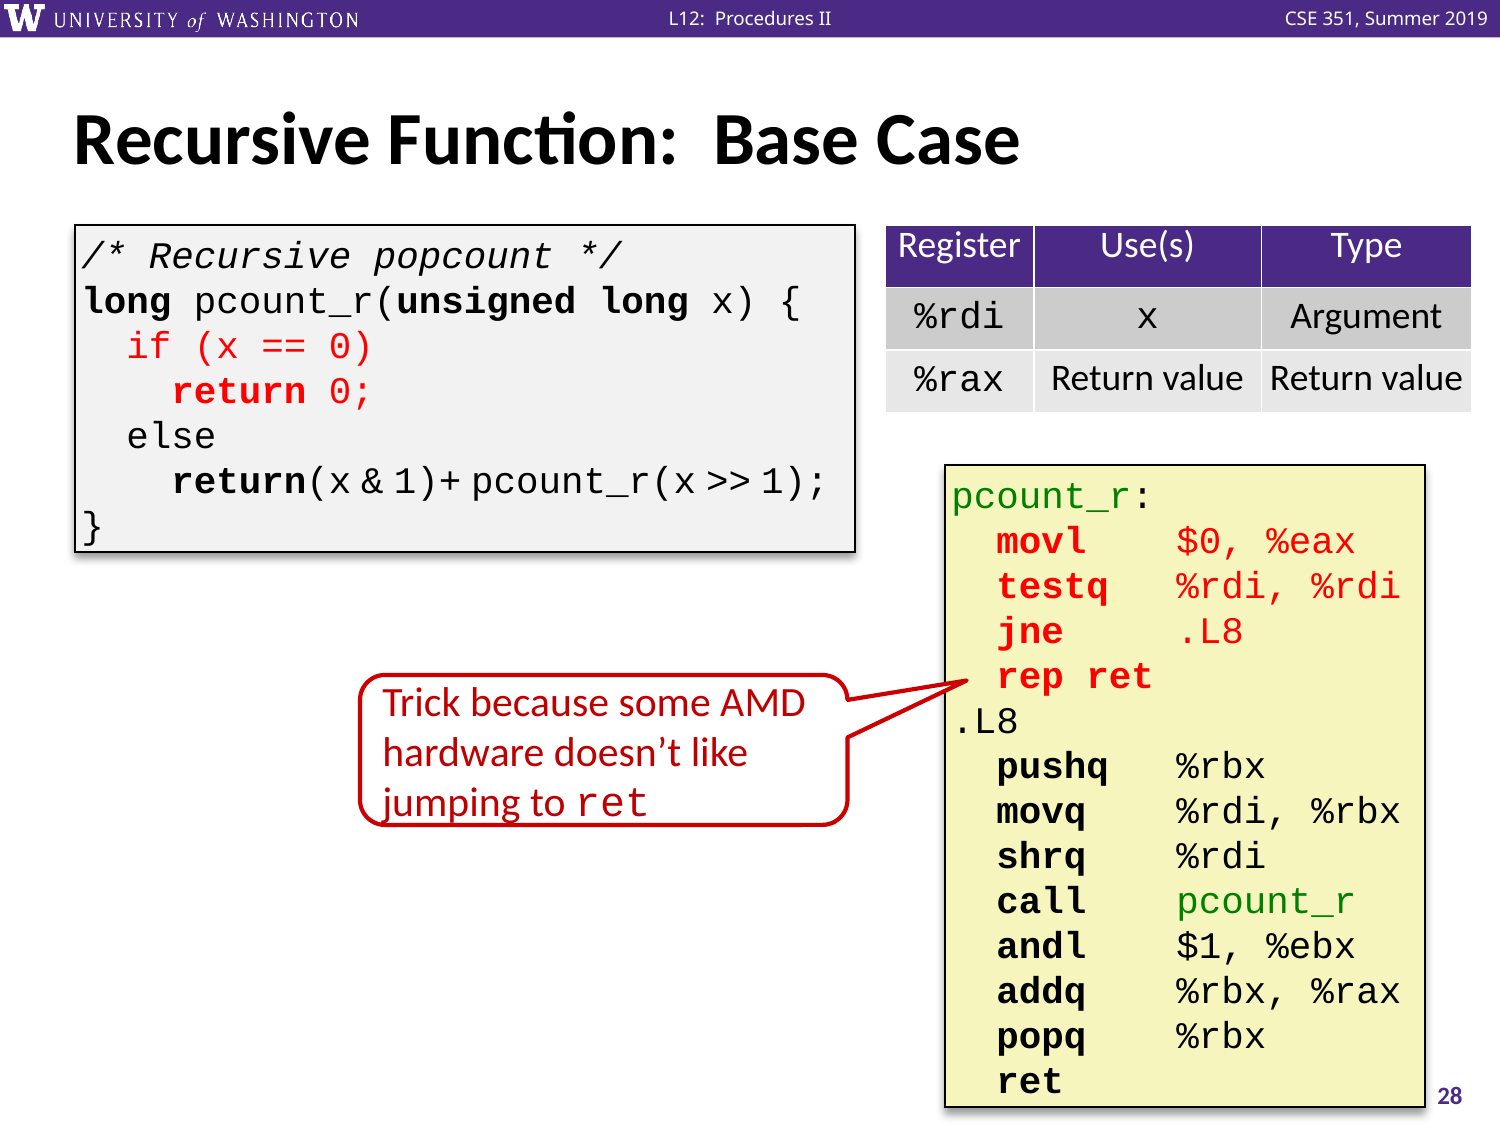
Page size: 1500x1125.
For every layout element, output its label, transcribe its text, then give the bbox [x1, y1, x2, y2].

text_box Trick because some AMD hardware doesn’t like jumping to ret [360, 674, 967, 825]
table_header Use(s) [1035, 226, 1261, 287]
title Recursive Function: Base Case [58, 71, 1438, 198]
text_box /* Recursive popcount */ long pcount_r(unsigned long x) { if (x == 0) return 0; else return(x & 1)+ pcount_r(x >> 1); } [74, 224, 855, 553]
table_cell %rax [886, 351, 1033, 412]
table_cell Argument [1262, 288, 1471, 349]
table_cell Return value [1262, 351, 1471, 412]
table_header Register [886, 226, 1033, 287]
slide_number 28 [1400, 1065, 1500, 1125]
table_cell Return value [1035, 351, 1261, 412]
table_cell %rdi [886, 288, 1033, 349]
picture [4, 4, 358, 32]
table_cell x [1035, 288, 1261, 349]
table_header Type [1262, 226, 1471, 287]
text_box pcount_r: movl $0, %eax testq %rdi, %rdi jne .L8 rep ret .L8 pushq %rbx movq %rdi, %rbx shrq %rdi call pcount_r andl $1, %ebx addq %rbx, %rax popq %rbx ret [944, 464, 1425, 1108]
